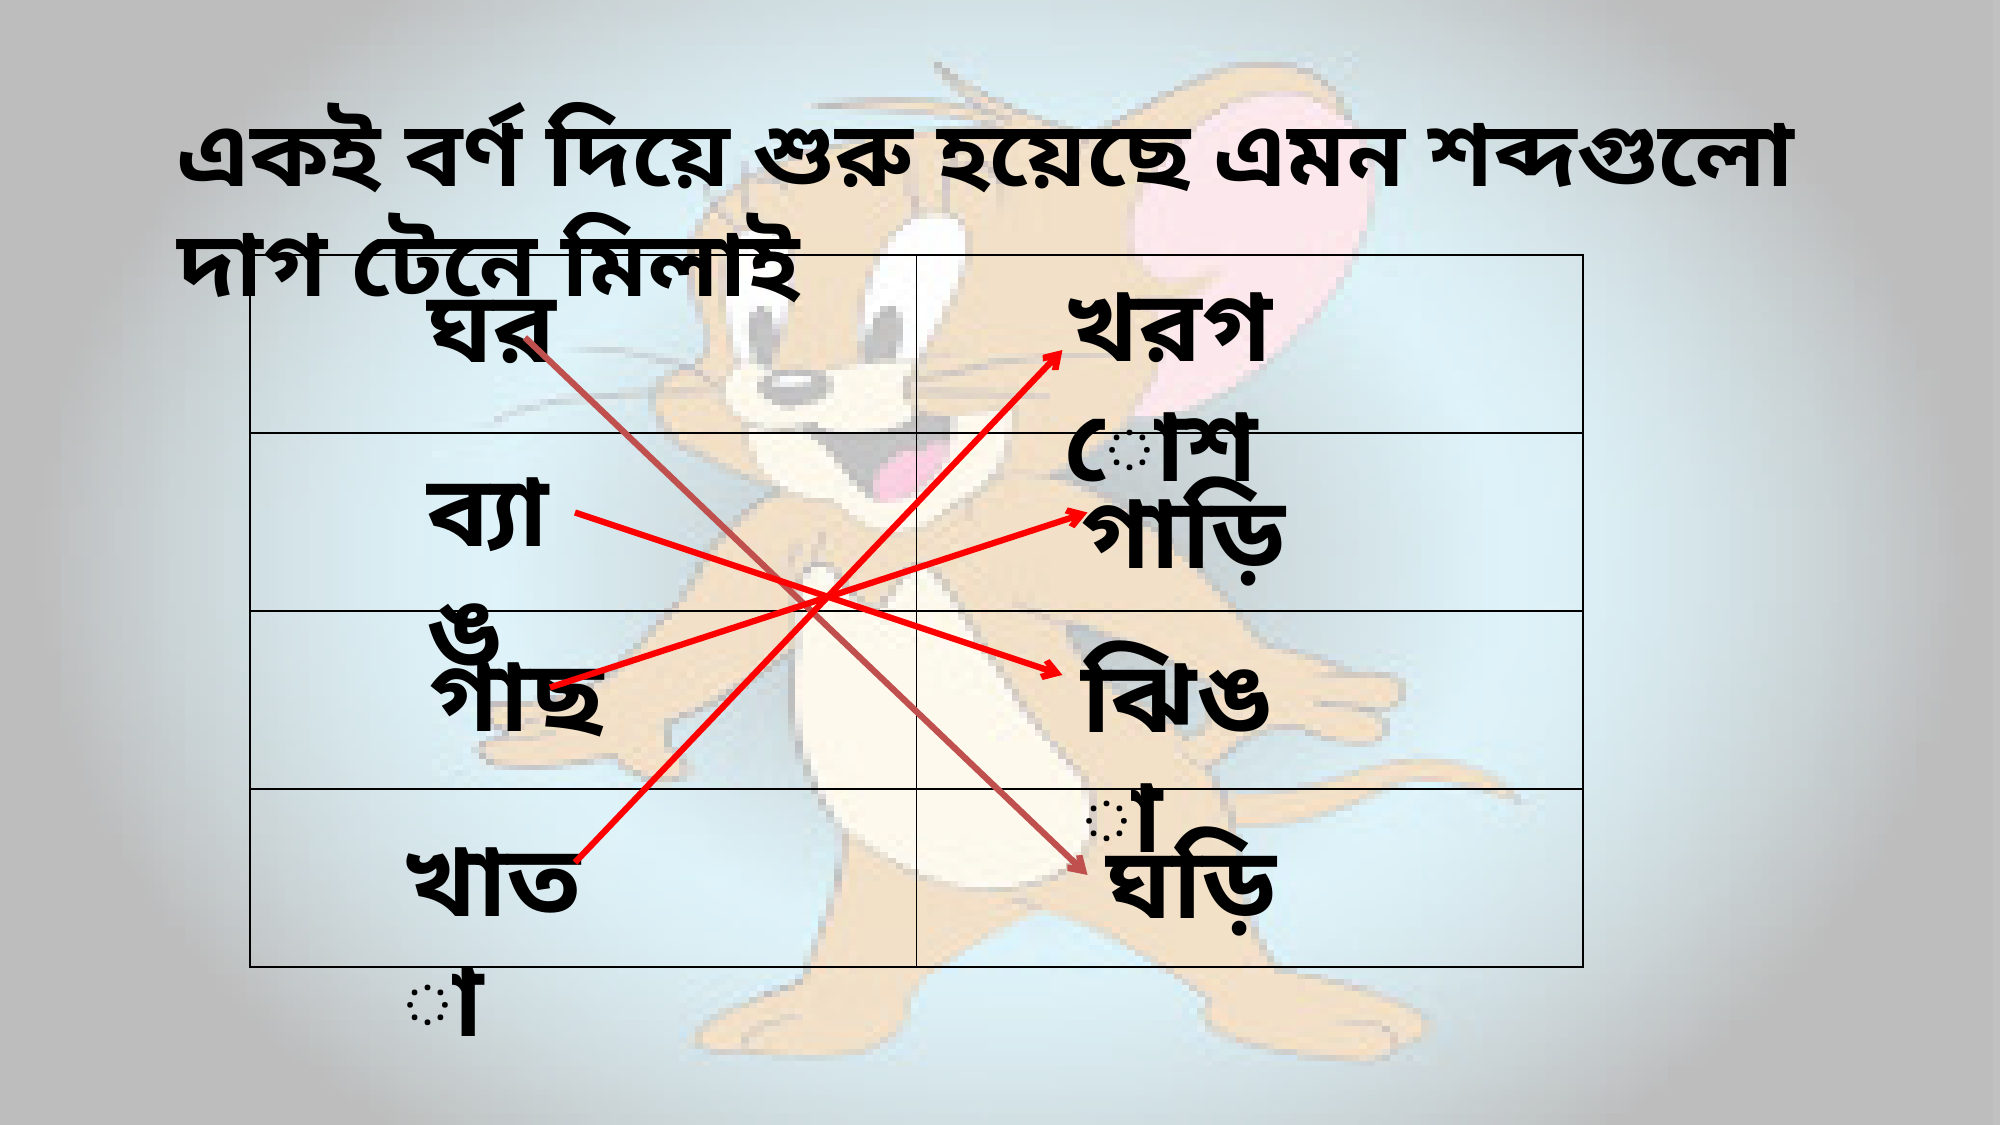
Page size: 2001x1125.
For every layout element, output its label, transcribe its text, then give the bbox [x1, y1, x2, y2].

table_cell [251, 790, 916, 966]
table_cell [1091, 434, 1582, 610]
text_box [562, 362, 1076, 510]
table_cell [917, 790, 1582, 966]
table_header [917, 256, 1582, 432]
table_cell [1091, 612, 1582, 788]
table_cell [251, 612, 519, 788]
text_box একই বর্ণ দিয়ে শুরু হয়েছে এমন শব্দগুলো দাগ টেনে মিলাই [162, 87, 1818, 323]
table_cell [251, 434, 519, 610]
table_header [251, 256, 916, 432]
text_box খাতা [387, 968, 613, 1064]
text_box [524, 337, 1088, 876]
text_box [562, 696, 1076, 851]
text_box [549, 512, 1088, 688]
